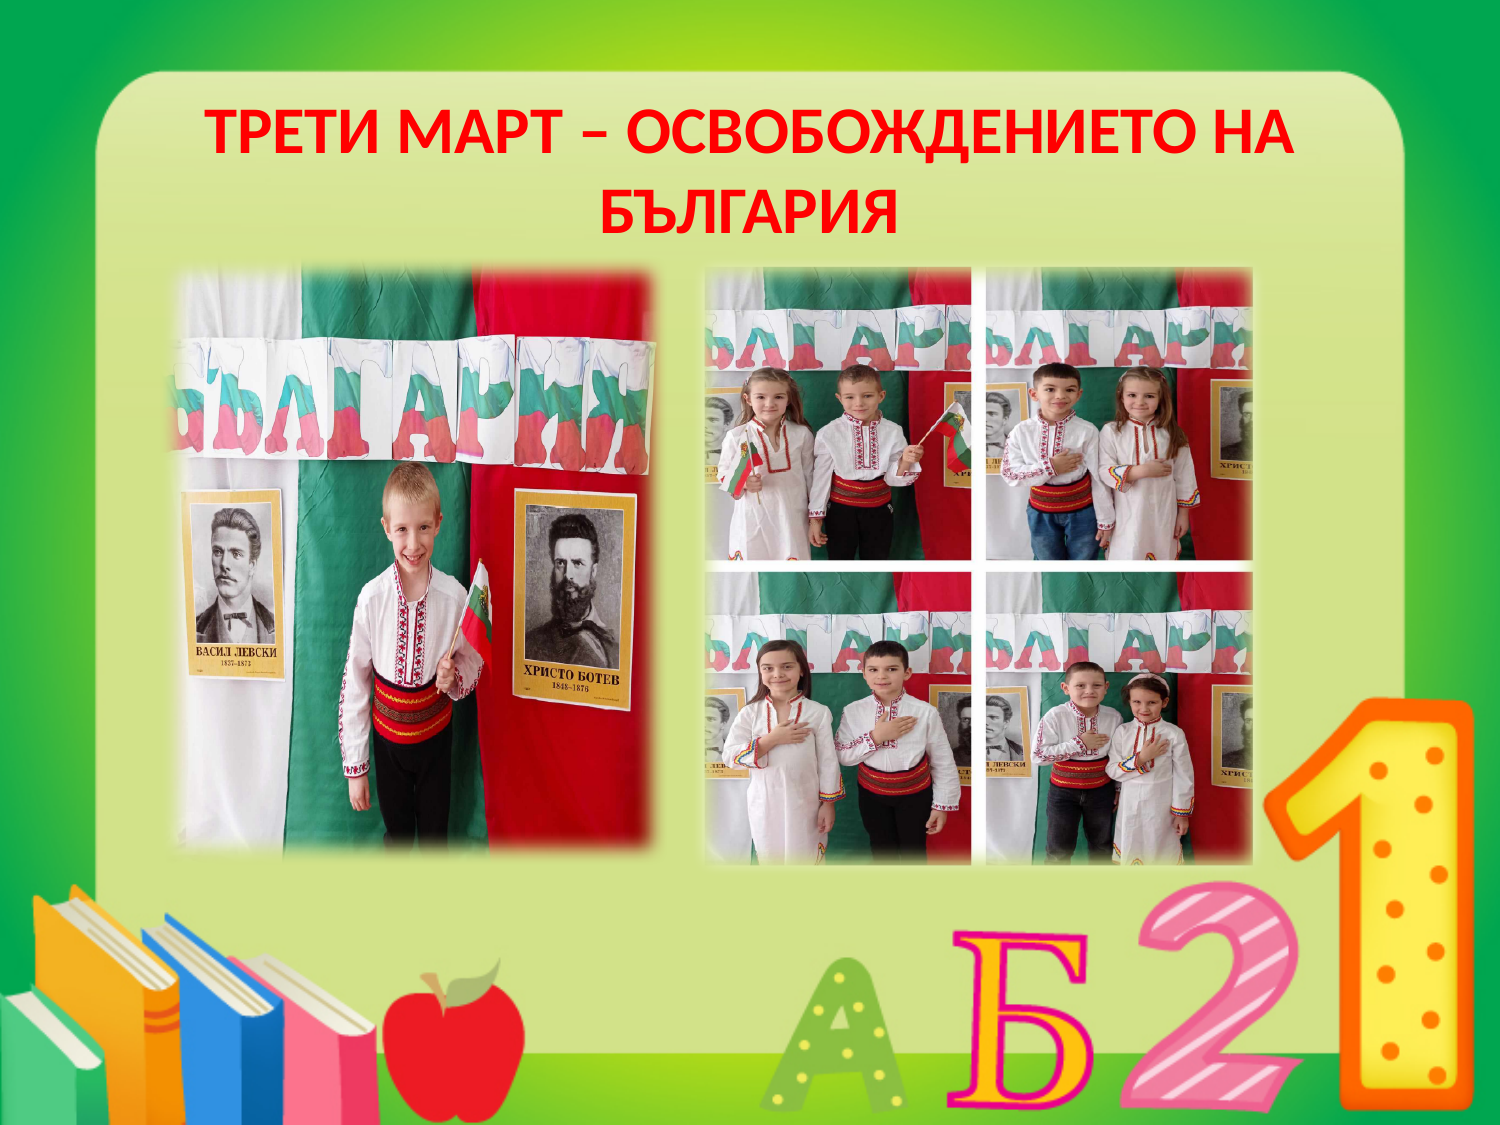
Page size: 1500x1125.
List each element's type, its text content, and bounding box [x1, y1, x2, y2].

picture [0, 0, 1500, 1125]
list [159, 255, 668, 866]
title ТРЕТИ МАРТ – ОСВОБОЖДЕНИЕТО НА БЪЛГАРИЯ [93, 66, 1407, 268]
